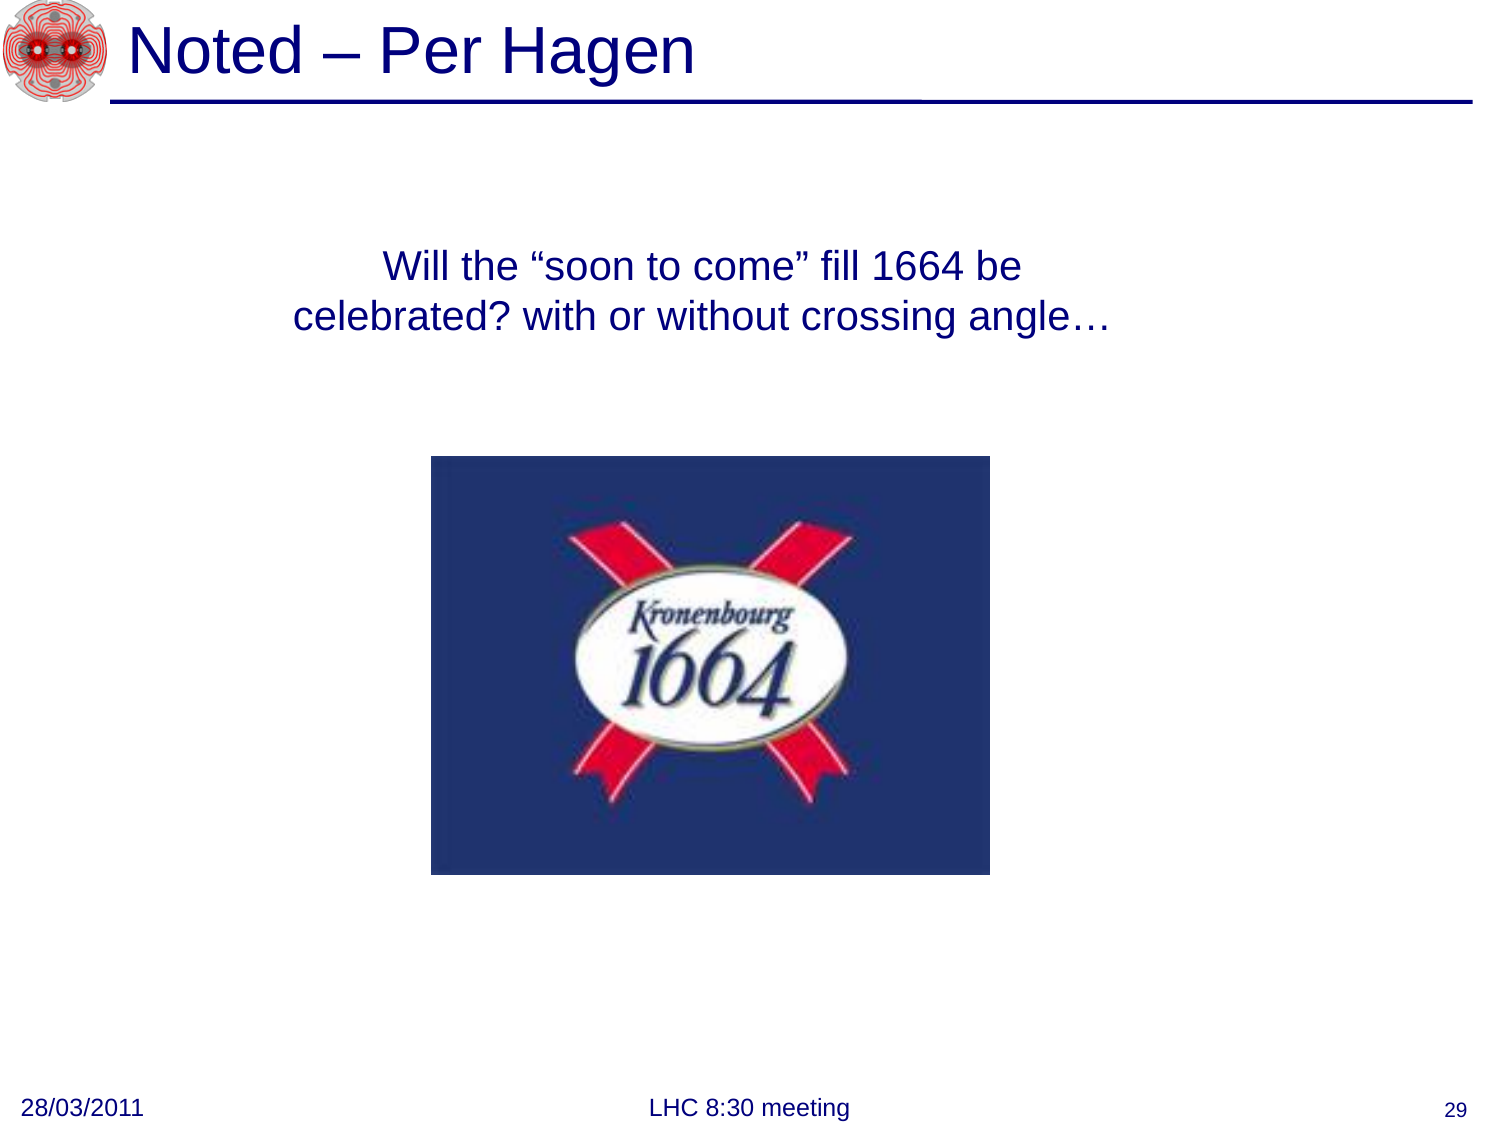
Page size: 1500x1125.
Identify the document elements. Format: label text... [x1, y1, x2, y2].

slide_number 29 [1131, 1087, 1483, 1125]
footer LHC 8:30 meeting [512, 1087, 988, 1125]
title Noted – Per Hagen [111, 3, 1463, 91]
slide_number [5, 1085, 356, 1125]
text_box Will the “soon to come” fill 1664 be celebrated? with or without crossing angle… [253, 231, 1152, 418]
picture [0, 0, 108, 103]
picture [430, 455, 991, 875]
